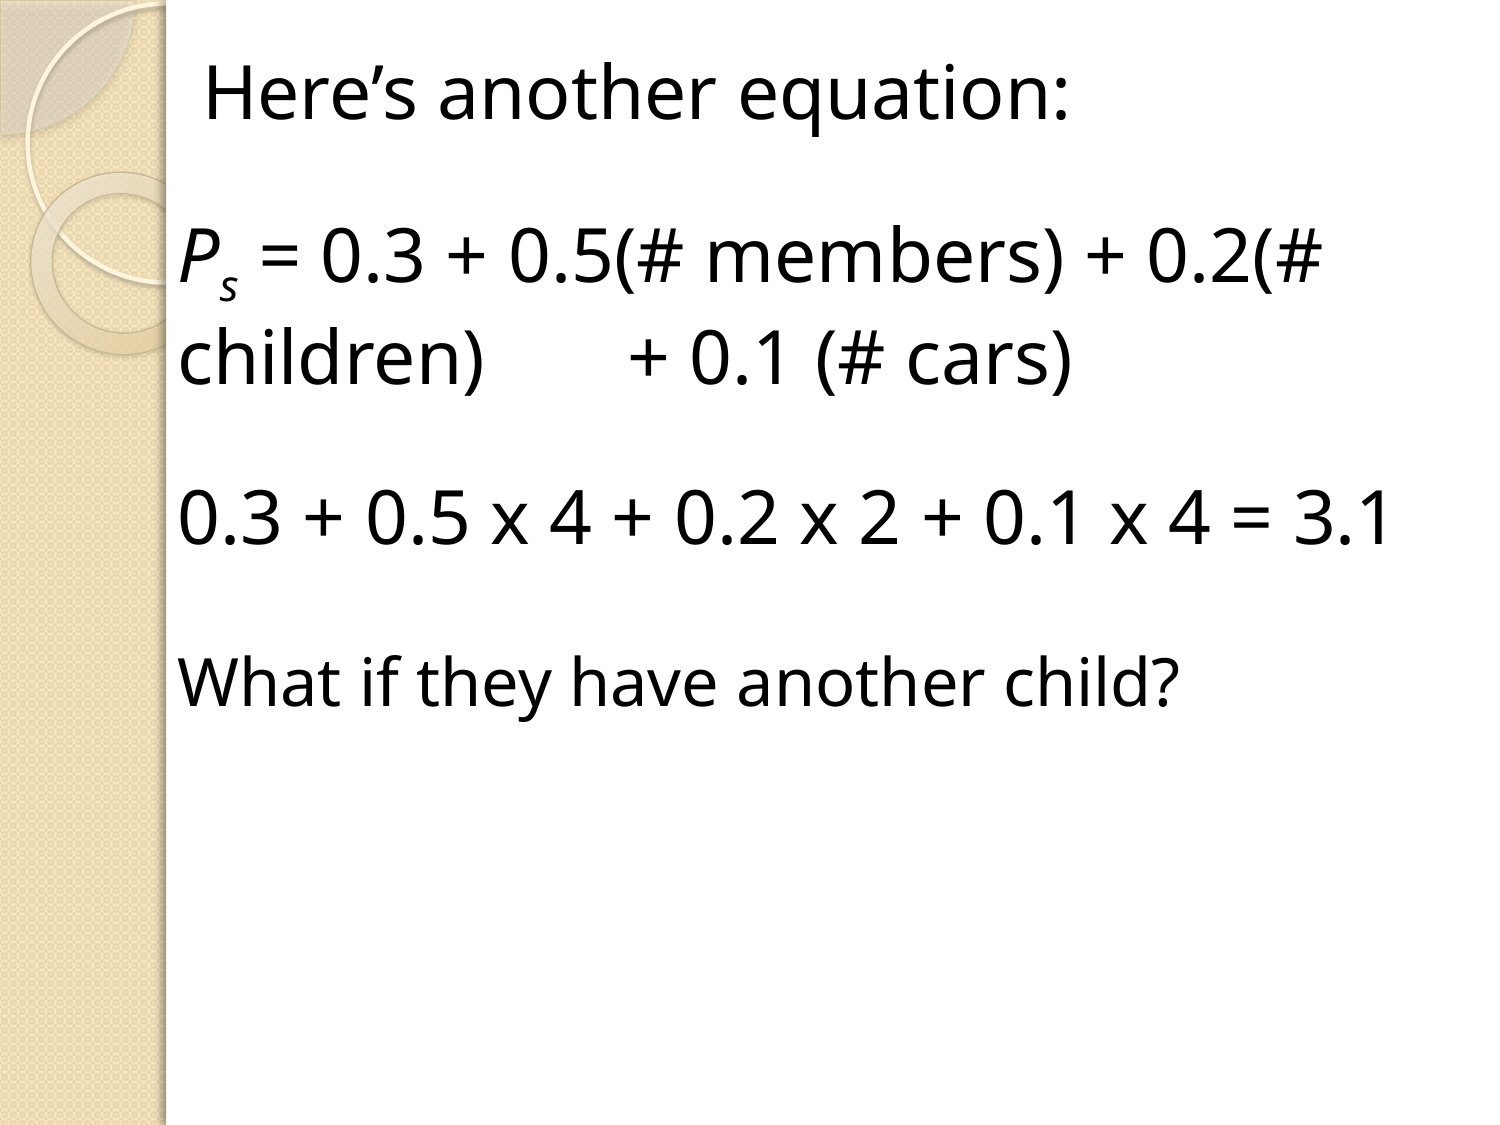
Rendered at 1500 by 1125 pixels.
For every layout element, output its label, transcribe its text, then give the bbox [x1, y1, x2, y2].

text_box Ps = 0.3 + 0.5(# members) + 0.2(# children) + 0.1 (# cars) [162, 199, 1500, 462]
text_box 0.3 + 0.5 x 4 + 0.2 x 2 + 0.1 x 4 = 3.1 What if they have another child? [162, 462, 1500, 808]
text_box Here’s another equation: [187, 37, 1500, 199]
